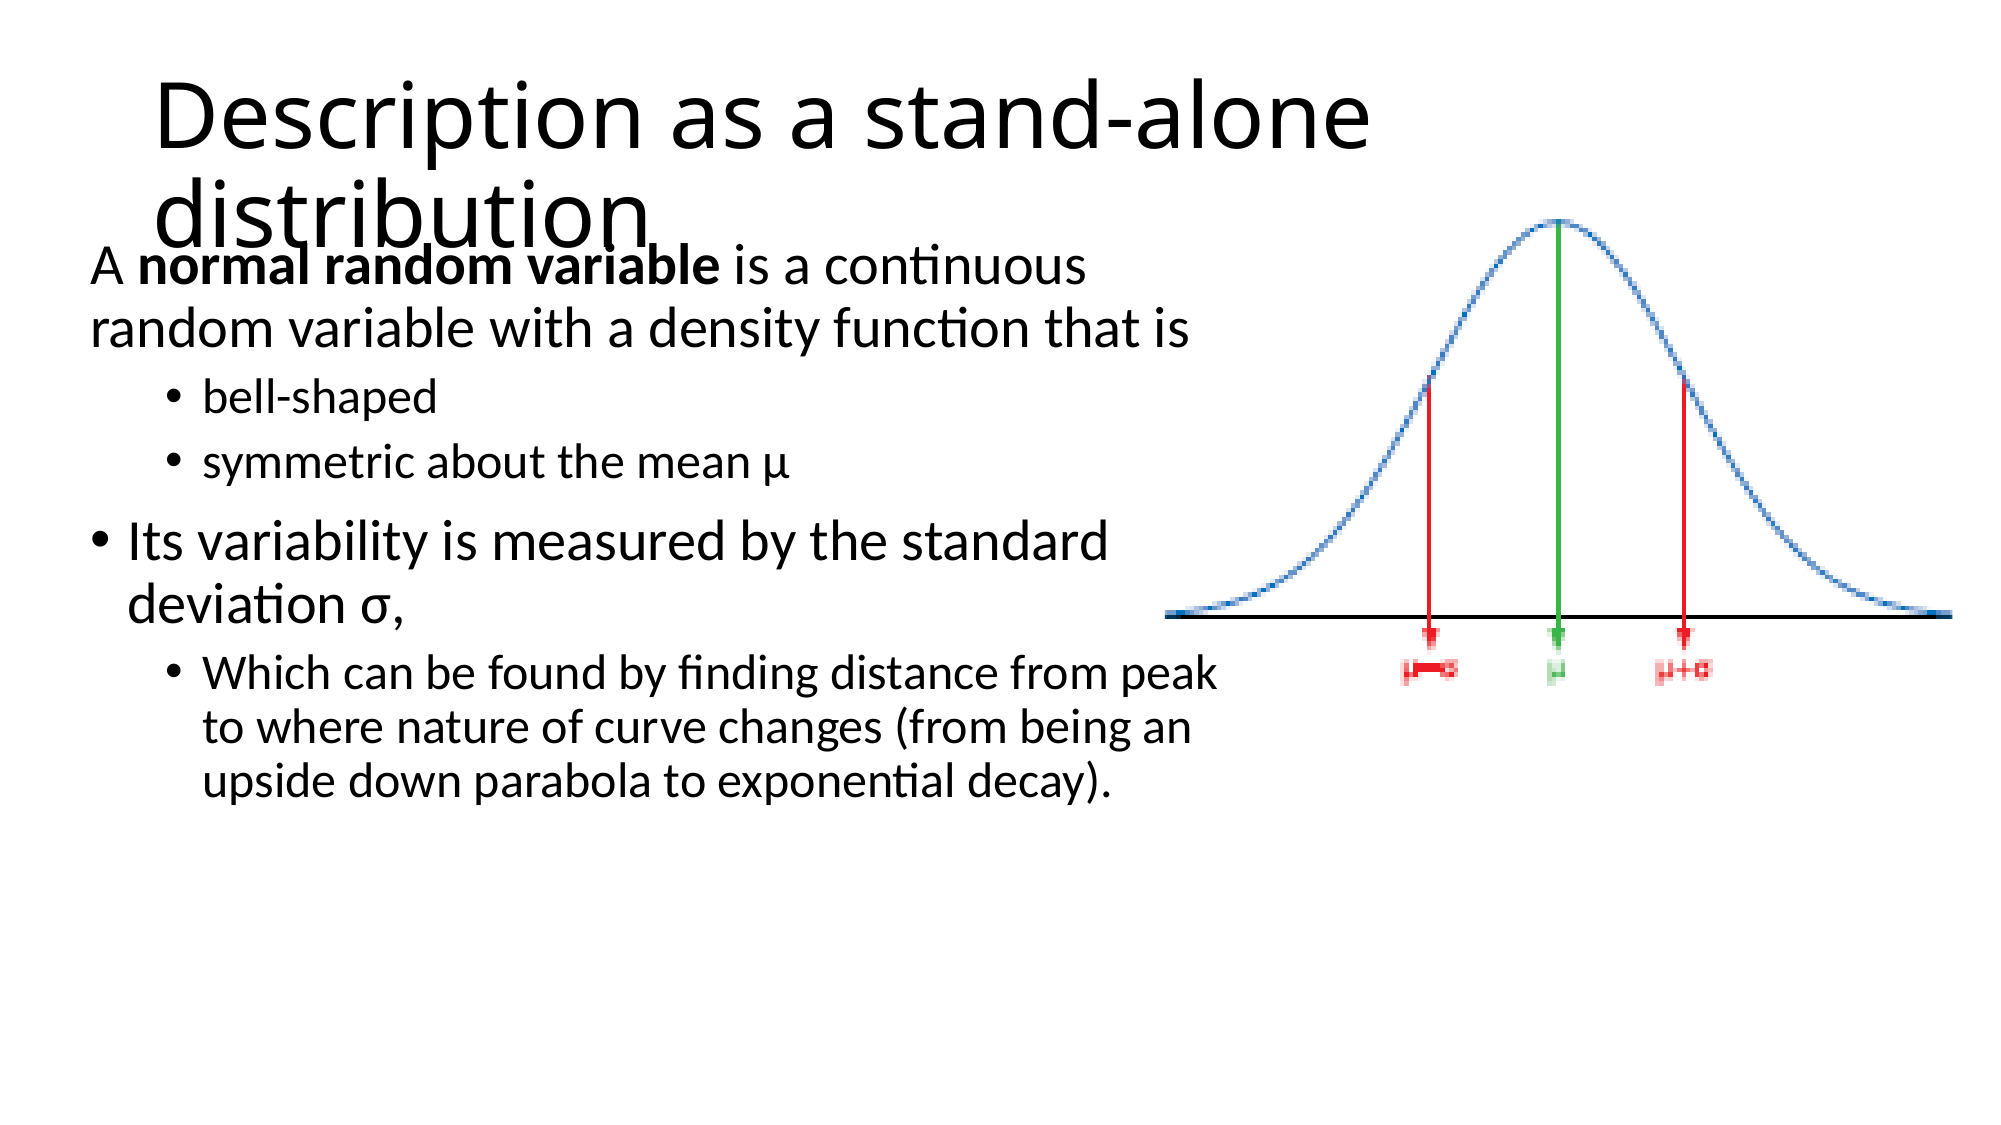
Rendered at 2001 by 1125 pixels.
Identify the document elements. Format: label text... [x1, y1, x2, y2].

title Description as a stand-alone distribution [137, 59, 1863, 227]
picture [1164, 153, 1953, 691]
list A normal random variable is a continuous random variable with a density function that is bell-shaped symmetric about the mean μ Its variability is measured by the standard deviation σ, Which can be found by finding distance from peak to where nature of curve changes (from being an upside down parabola to exponential decay). [75, 227, 1243, 941]
